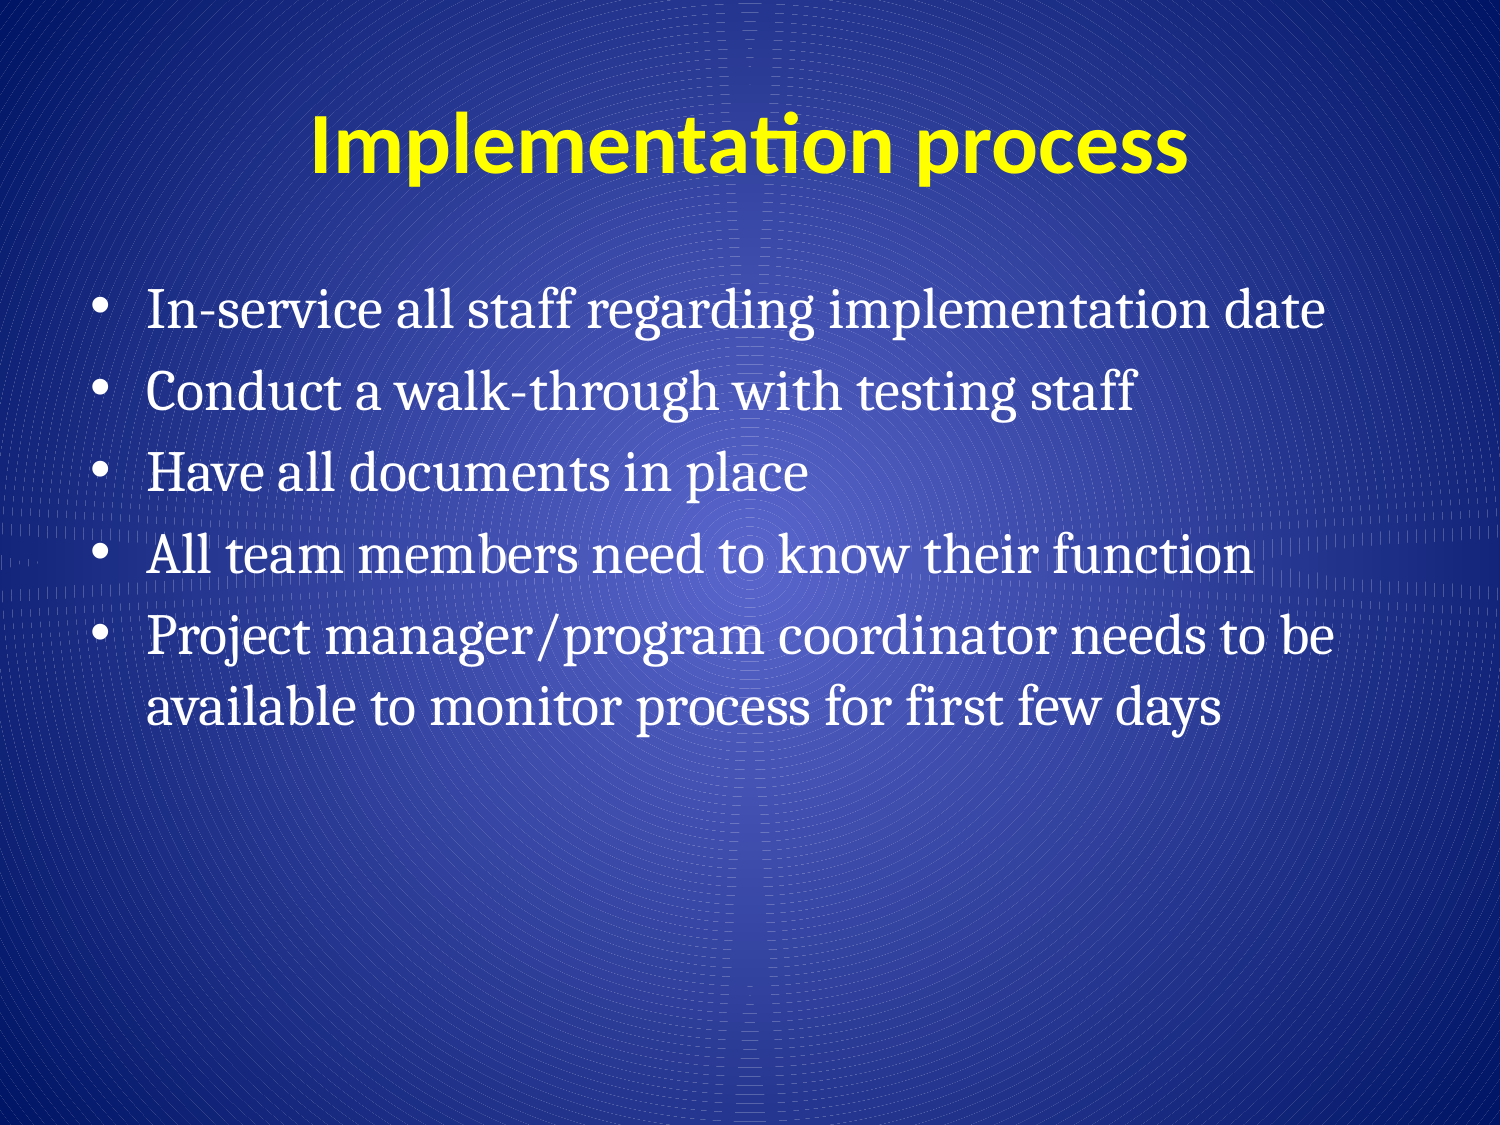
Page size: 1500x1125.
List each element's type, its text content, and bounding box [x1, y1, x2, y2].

title Implementation process [75, 45, 1425, 233]
list In-service all staff regarding implementation date Conduct a walk-through with testing staff Have all documents in place All team members need to know their function Project manager/program coordinator needs to be available to monitor process for first few days [75, 262, 1425, 1005]
